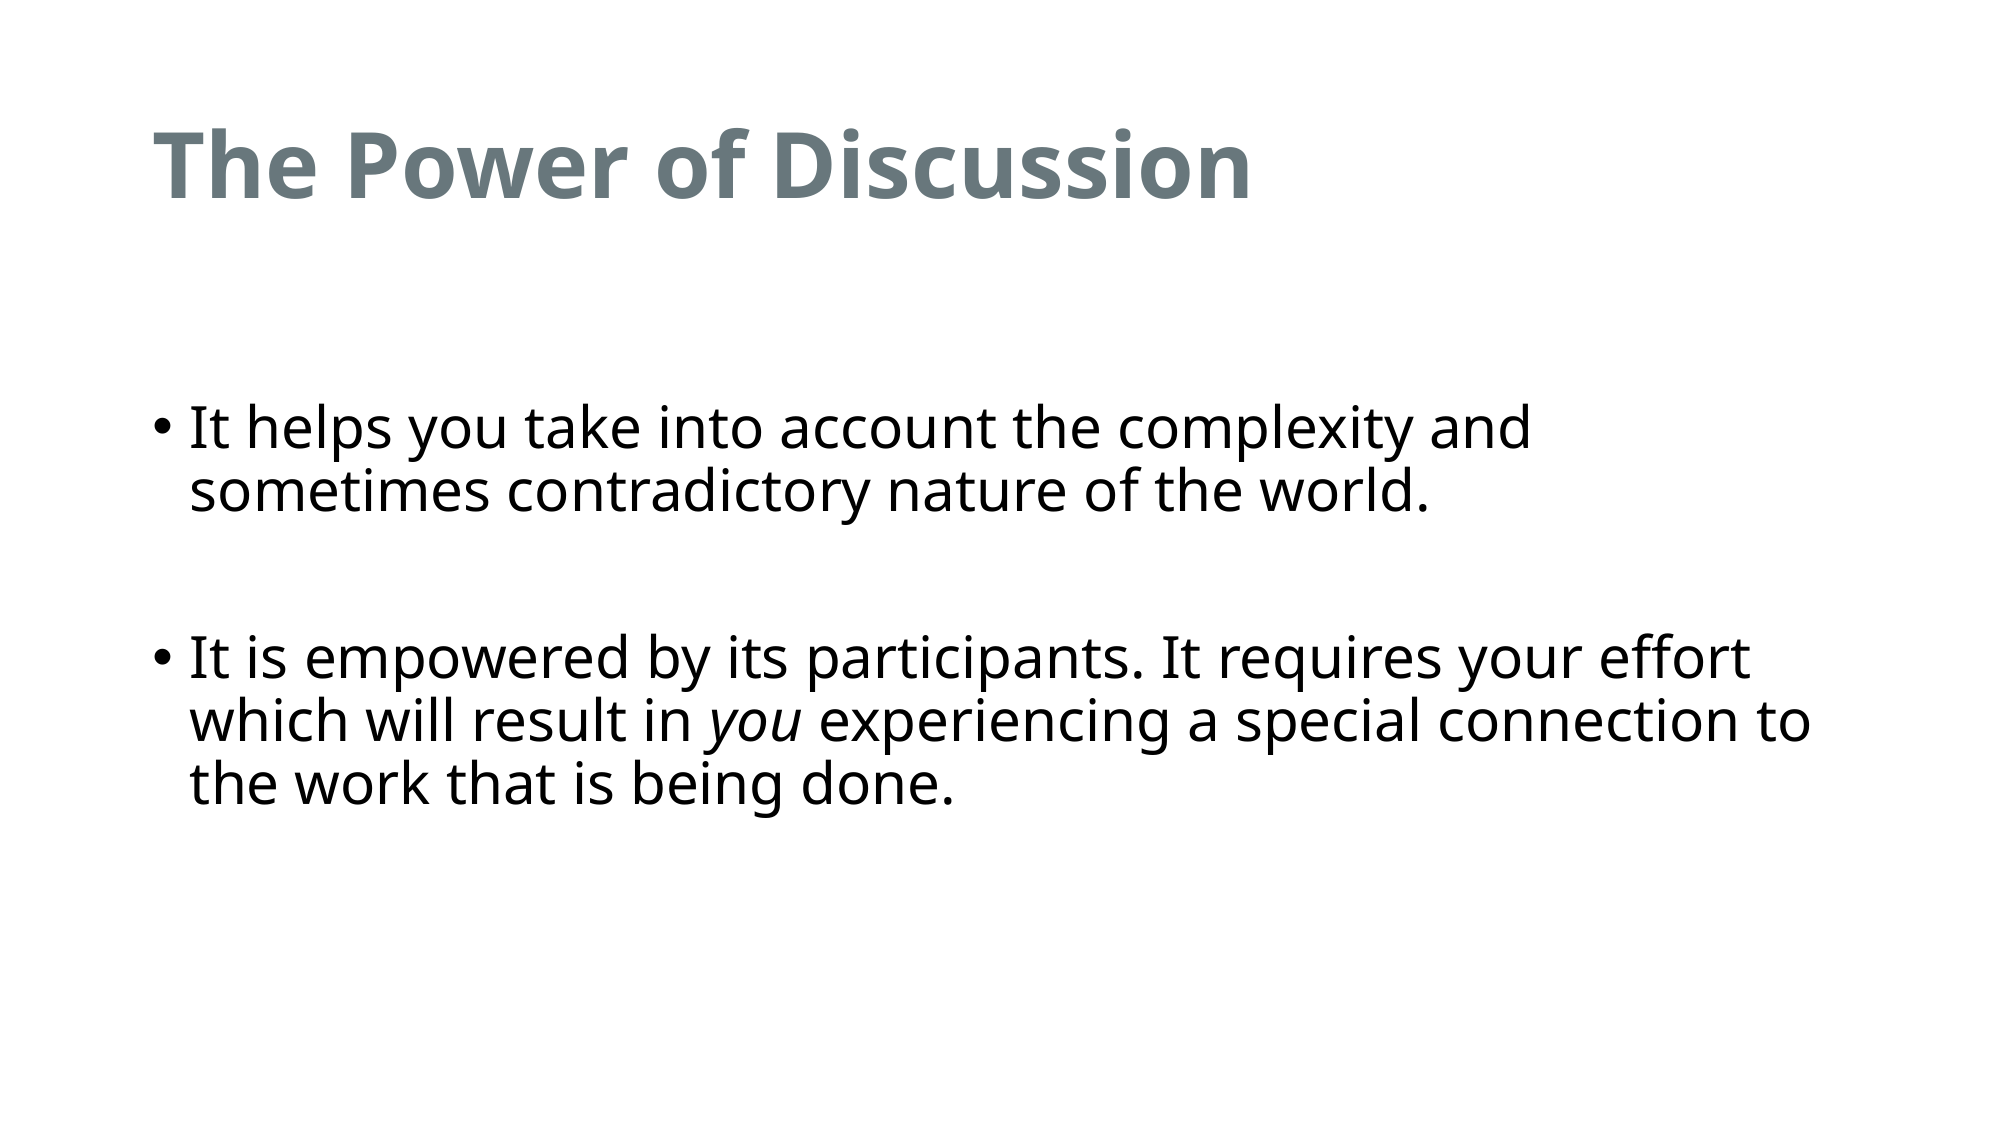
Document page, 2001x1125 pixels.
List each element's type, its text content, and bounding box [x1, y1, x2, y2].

list It helps you take into account the complexity and sometimes contradictory nature of the world. It is empowered by its participants. It requires your effort which will result in you experiencing a special connection to the work that is being done. [137, 299, 1863, 1014]
title The Power of Discussion [137, 59, 1863, 278]
